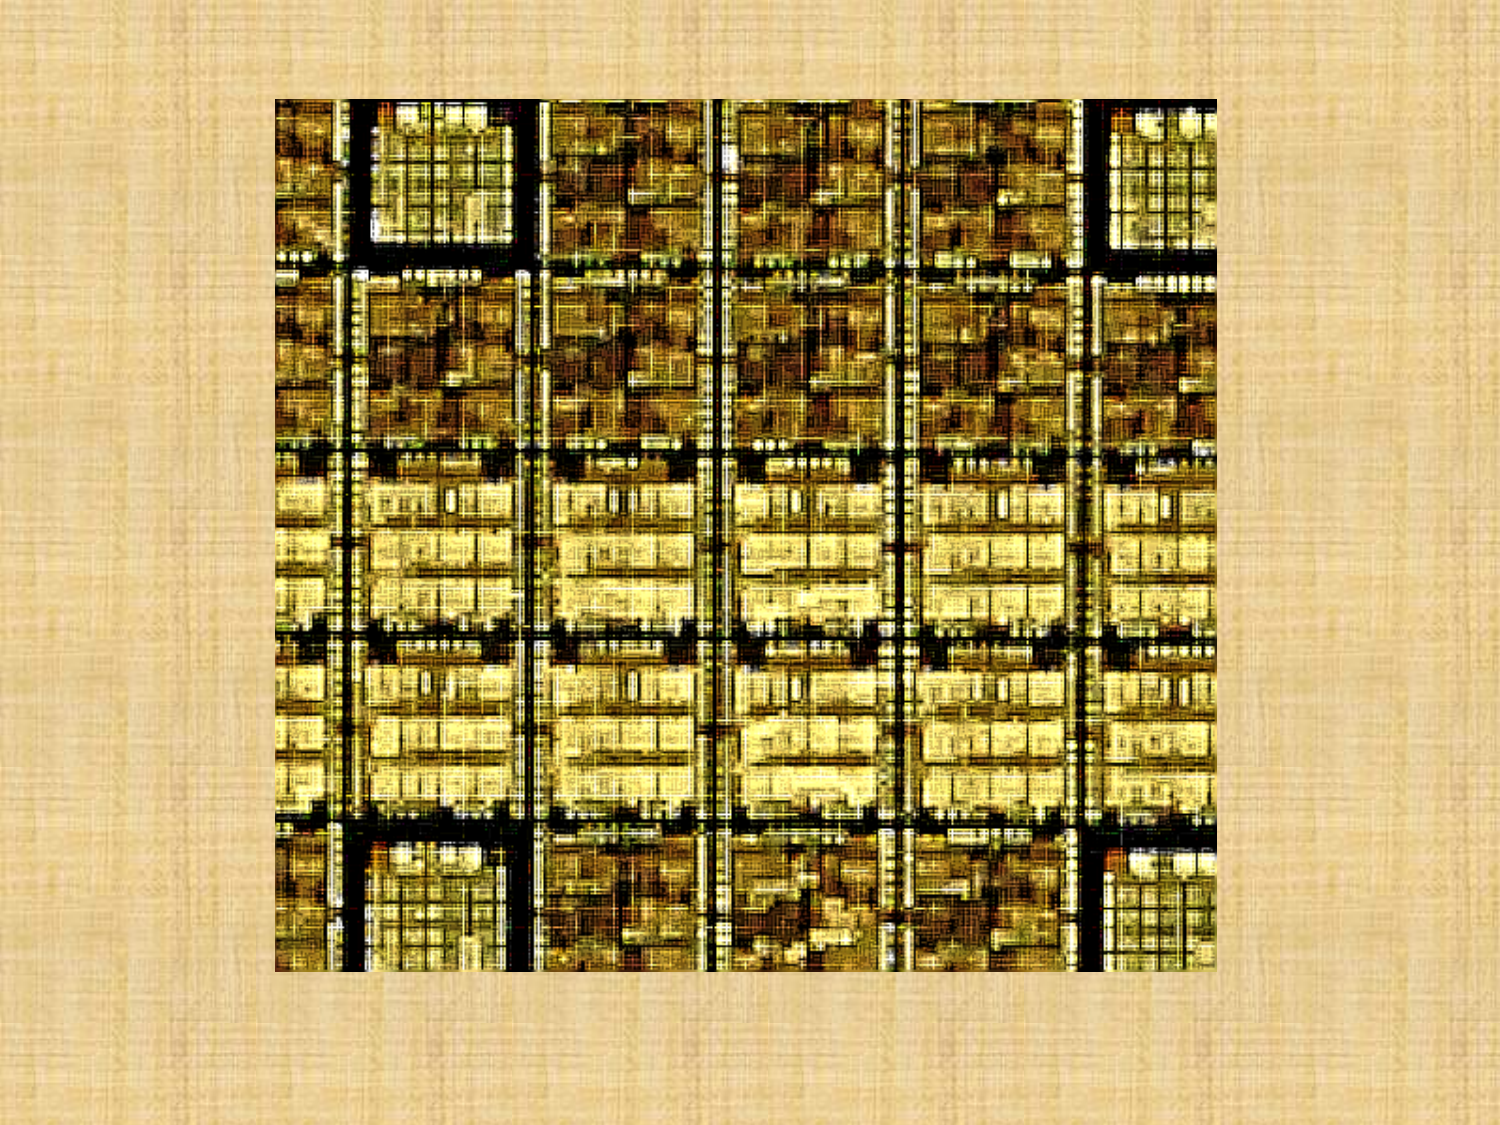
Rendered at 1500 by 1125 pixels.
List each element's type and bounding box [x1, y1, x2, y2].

text_box [274, 99, 1217, 973]
picture [0, 0, 1500, 1125]
